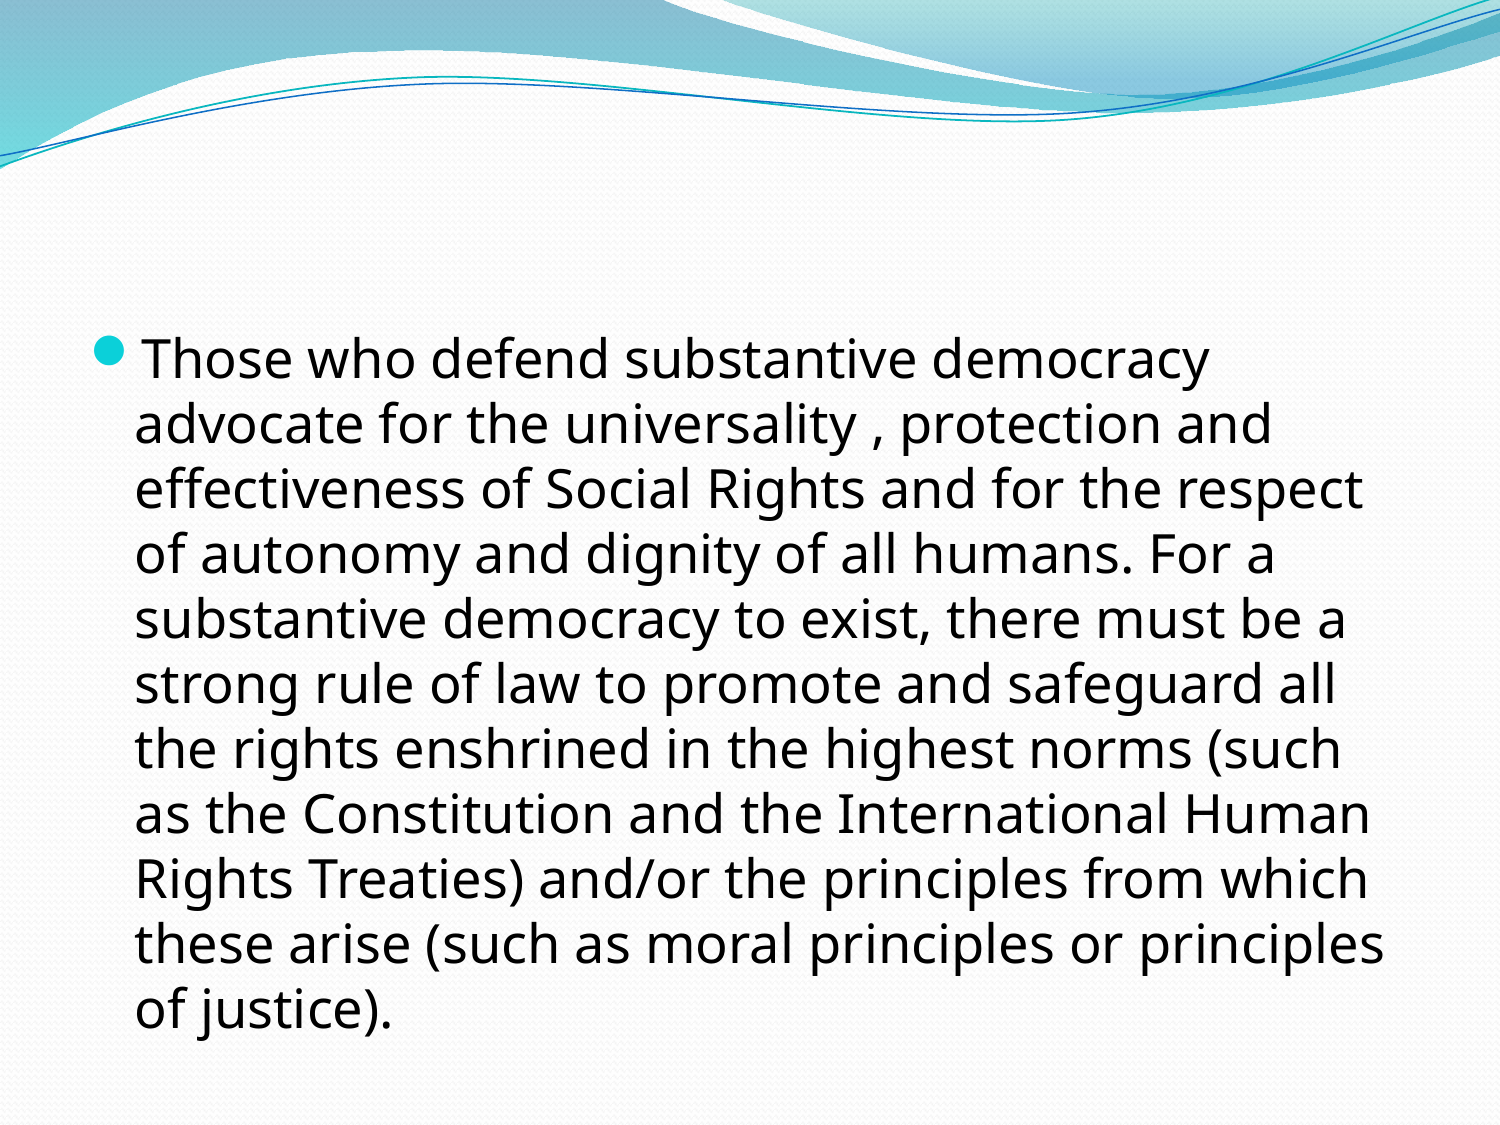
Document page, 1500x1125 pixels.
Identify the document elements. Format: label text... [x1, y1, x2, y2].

list Those who defend substantive democracy advocate for the universality , protection and effectiveness of Social Rights and for the respect of autonomy and dignity of all humans. For a substantive democracy to exist, there must be a strong rule of law to promote and safeguard all the rights enshrined in the highest norms (such as the Constitution and the International Human Rights Treaties) and/or the principles from which these arise (such as moral principles or principles of justice). [75, 317, 1425, 1038]
